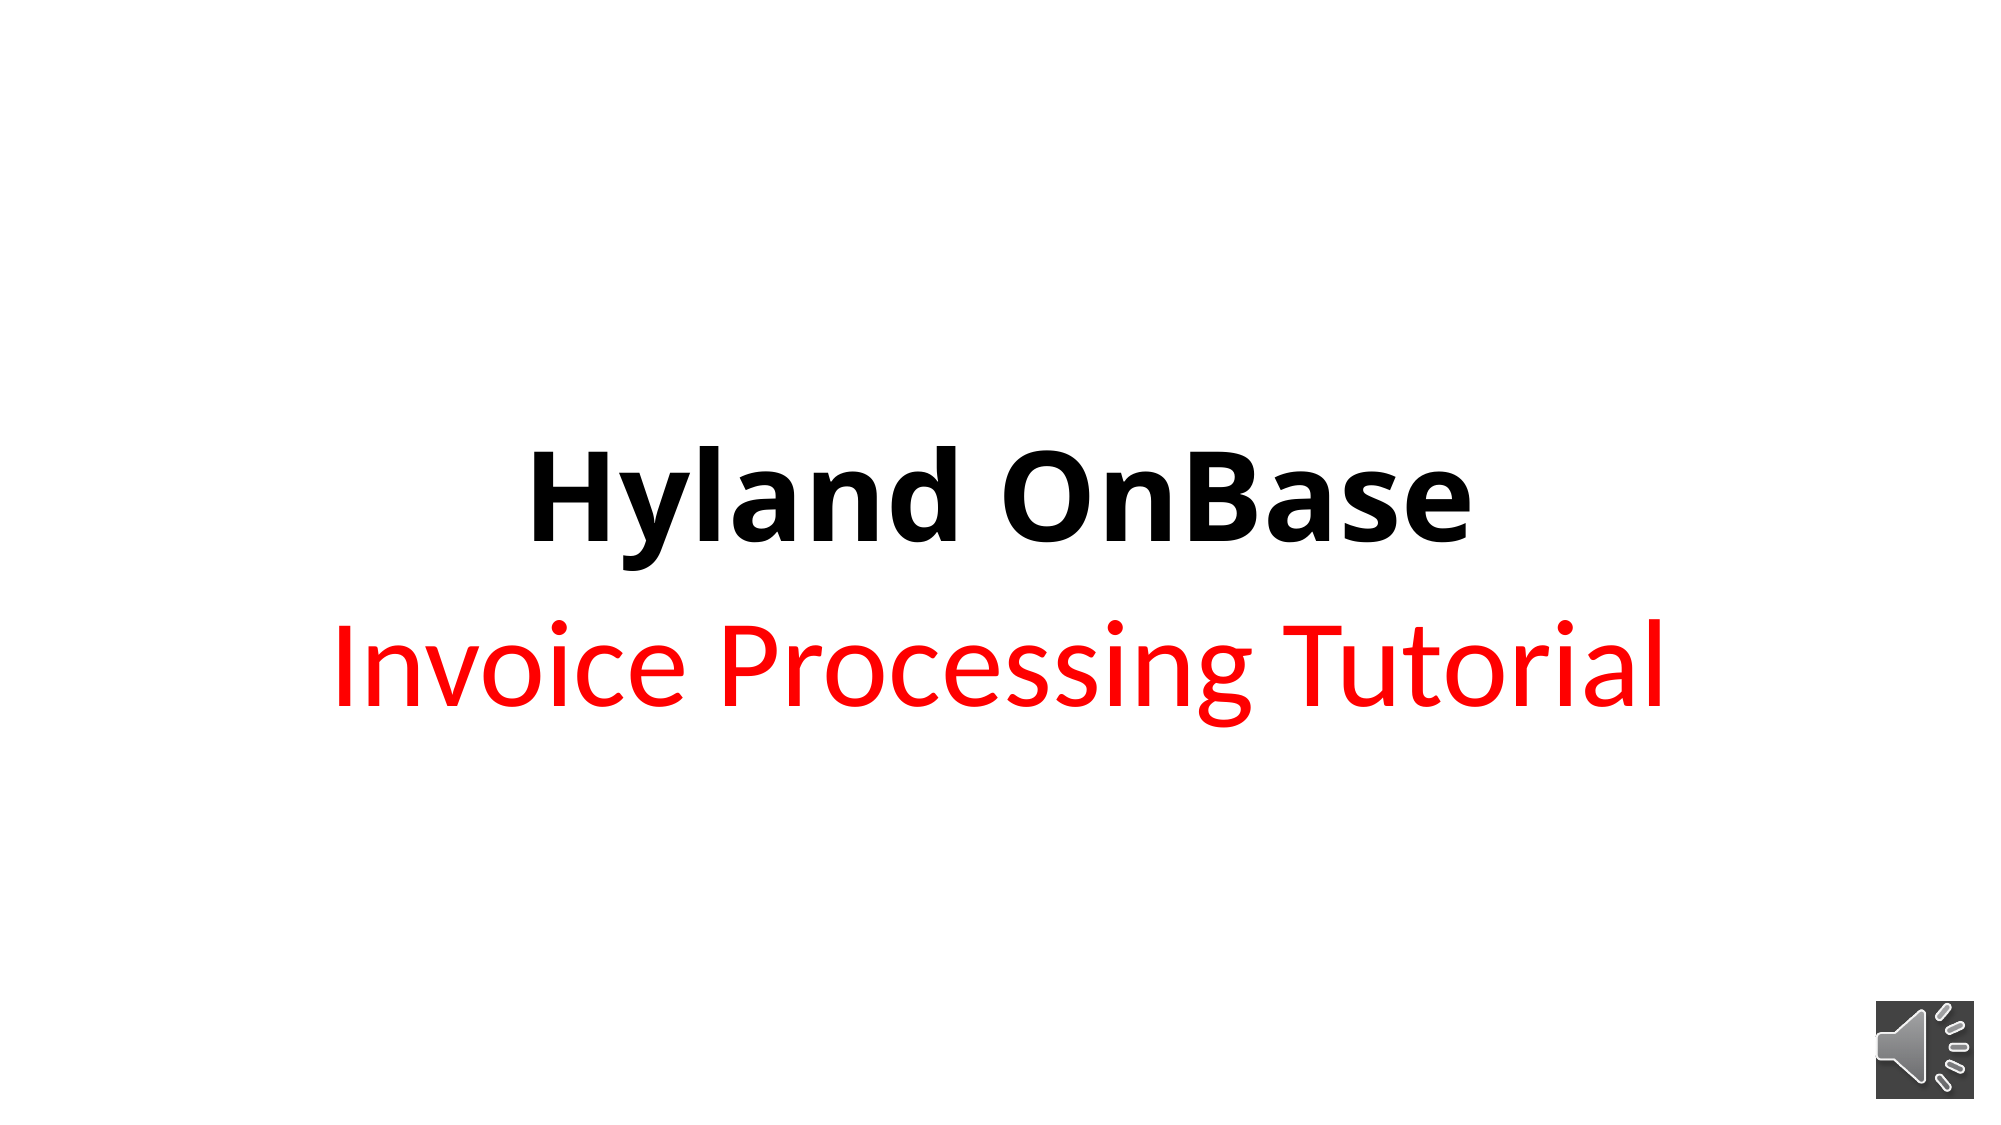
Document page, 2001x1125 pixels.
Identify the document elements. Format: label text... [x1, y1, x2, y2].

subtitle Invoice Processing Tutorial [249, 590, 1750, 863]
title Hyland OnBase [249, 184, 1750, 576]
picture [1874, 999, 1975, 1100]
